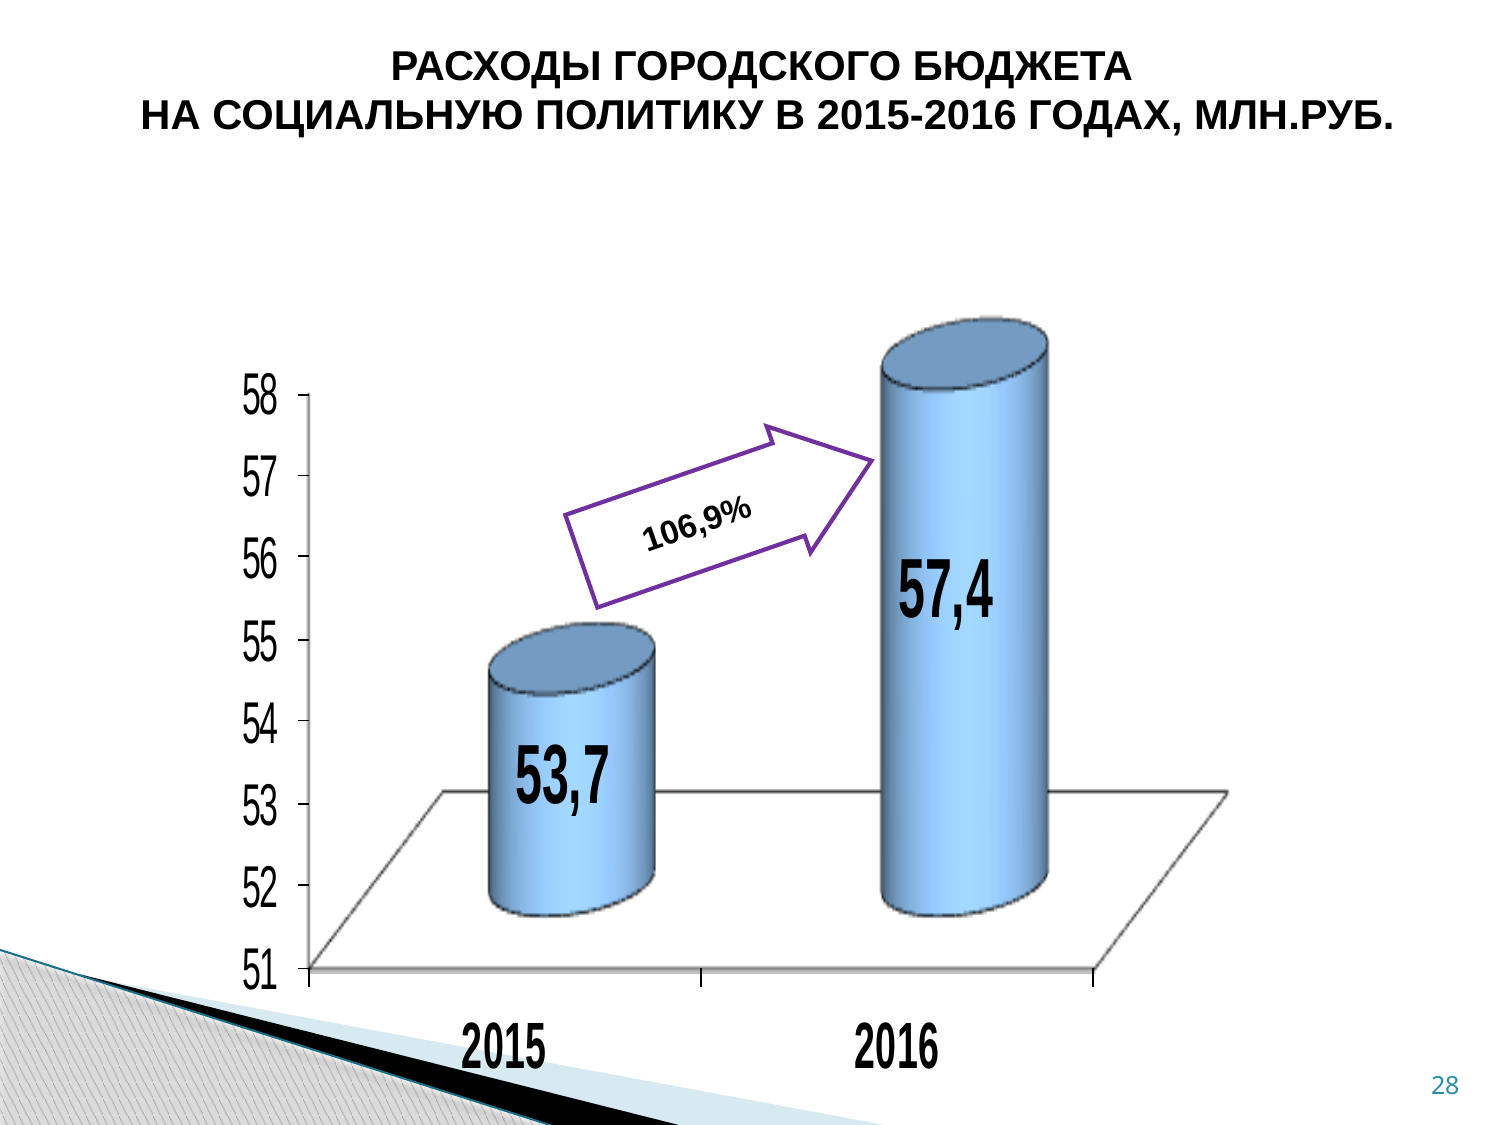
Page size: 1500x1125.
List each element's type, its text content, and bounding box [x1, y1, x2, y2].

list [0, 160, 1479, 1125]
text_box РАСХОДЫ ГОРОДСКОГО БЮДЖЕТА НА СОЦИАЛЬНУЮ ПОЛИТИКУ В 2015-2016 ГОДАХ, МЛН.РУБ. [64, 30, 1471, 146]
